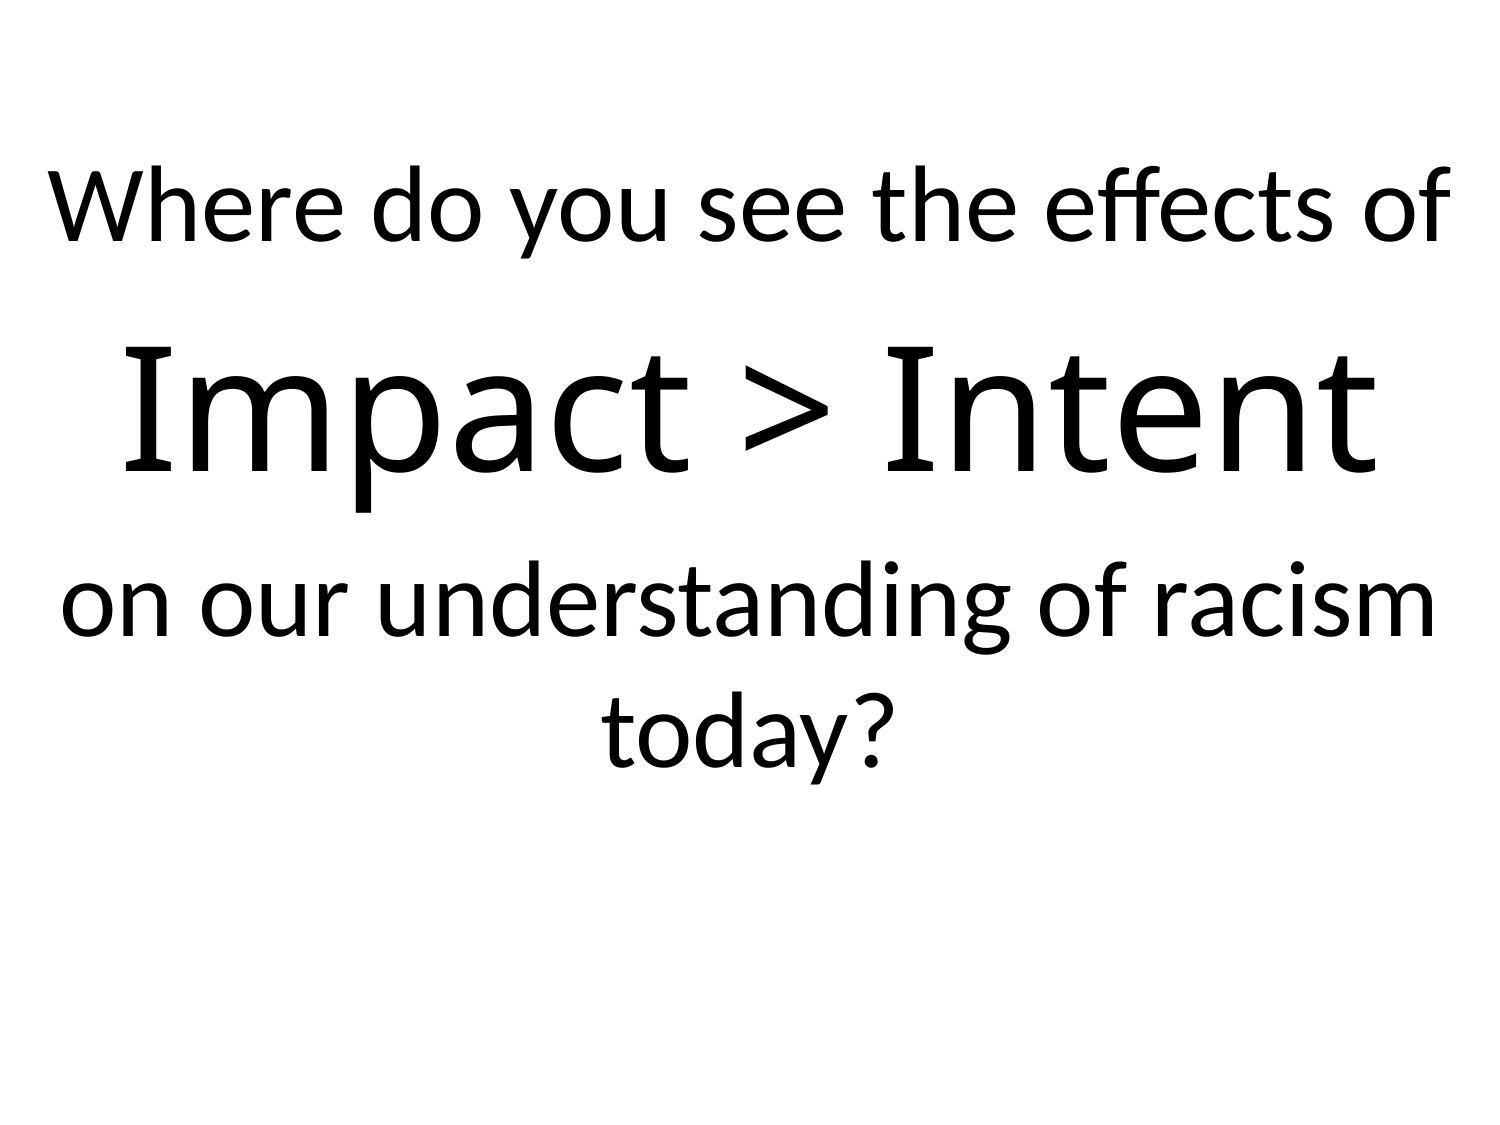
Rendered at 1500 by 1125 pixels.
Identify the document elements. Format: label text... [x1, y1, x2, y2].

list Where do you see the effects of Impact > Intent on our understanding of racism today? [24, 125, 1475, 1025]
